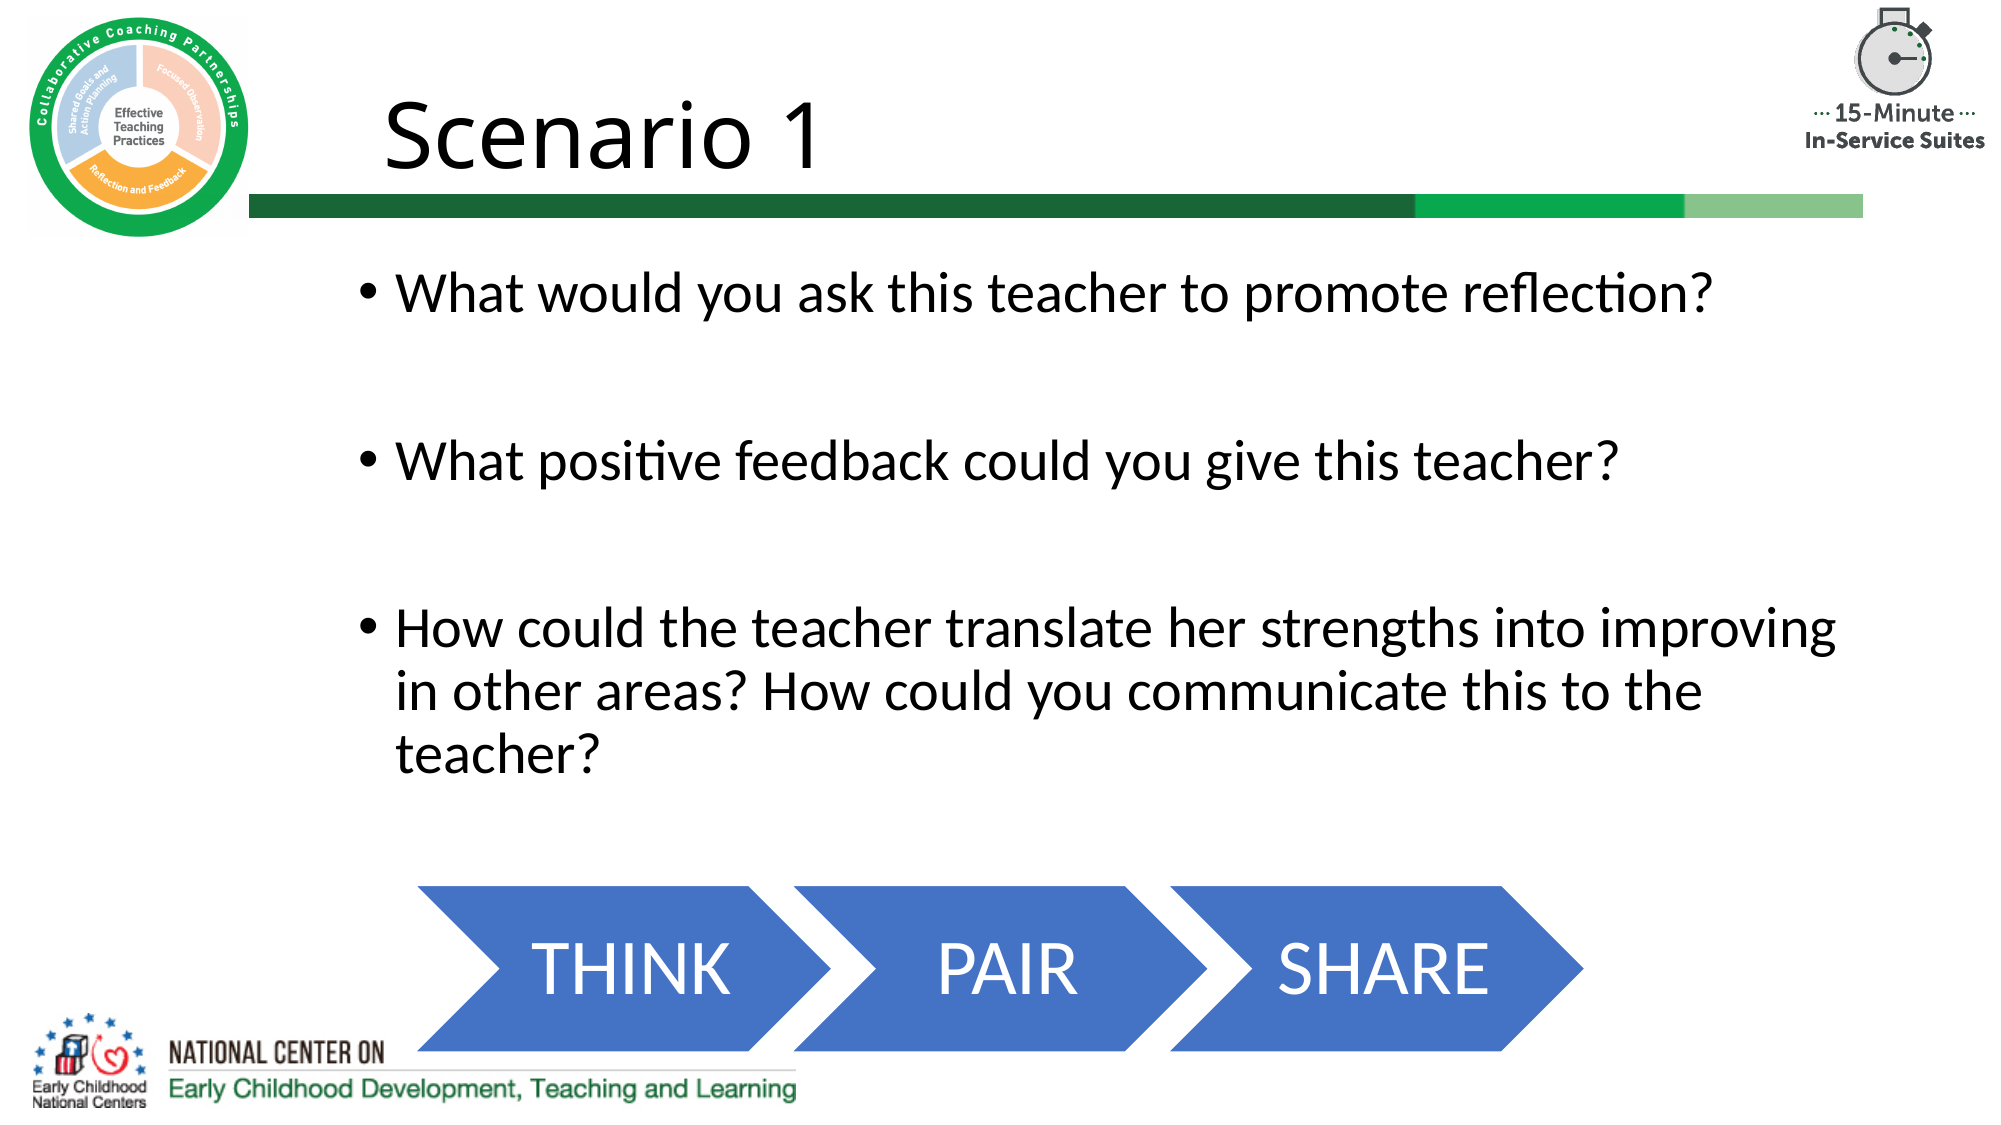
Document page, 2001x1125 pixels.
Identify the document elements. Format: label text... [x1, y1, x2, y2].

picture [33, 1013, 414, 1108]
list What would you ask this teacher to promote reflection? What positive feedback could you give this teacher? How could the teacher translate her strengths into improving in other areas? How could you communicate this to the teacher? [343, 254, 1906, 969]
title Scenario 1 [368, 59, 1863, 218]
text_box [414, 784, 1586, 1125]
picture [28, 16, 368, 237]
picture [1790, 0, 1999, 161]
